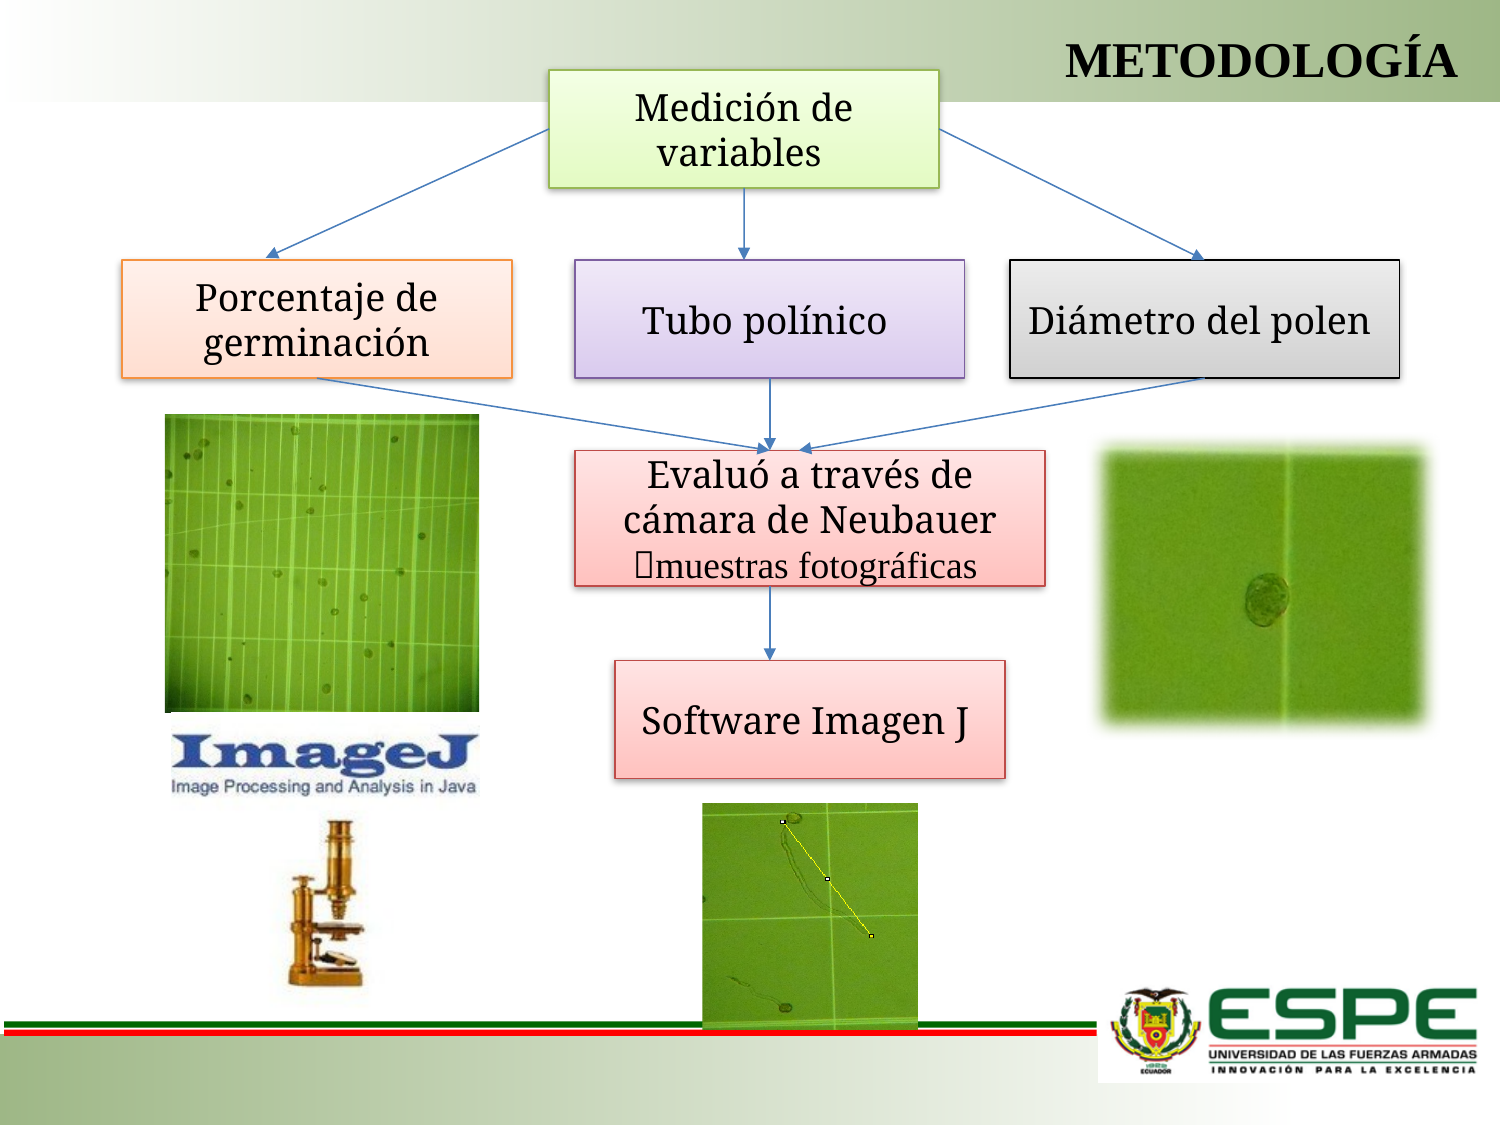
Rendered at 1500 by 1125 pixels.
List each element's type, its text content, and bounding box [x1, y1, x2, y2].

text_box Diámetro del polen [1009, 259, 1400, 379]
text_box Tubo polínico [574, 259, 965, 379]
title METODOLOGÍA [123, 0, 1474, 116]
text_box Medición de variables [548, 69, 940, 189]
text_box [316, 377, 770, 451]
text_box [938, 128, 1205, 261]
text_box Evaluó a través de cámara de Neubauer muestras fotográficas [574, 450, 1046, 587]
text_box Software Imagen J [614, 660, 1006, 779]
text_box Porcentaje de germinación [121, 259, 513, 379]
picture [1098, 975, 1483, 1083]
picture [164, 414, 480, 1020]
picture [702, 803, 919, 1030]
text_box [265, 128, 550, 259]
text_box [798, 377, 1205, 451]
picture [1084, 431, 1442, 741]
